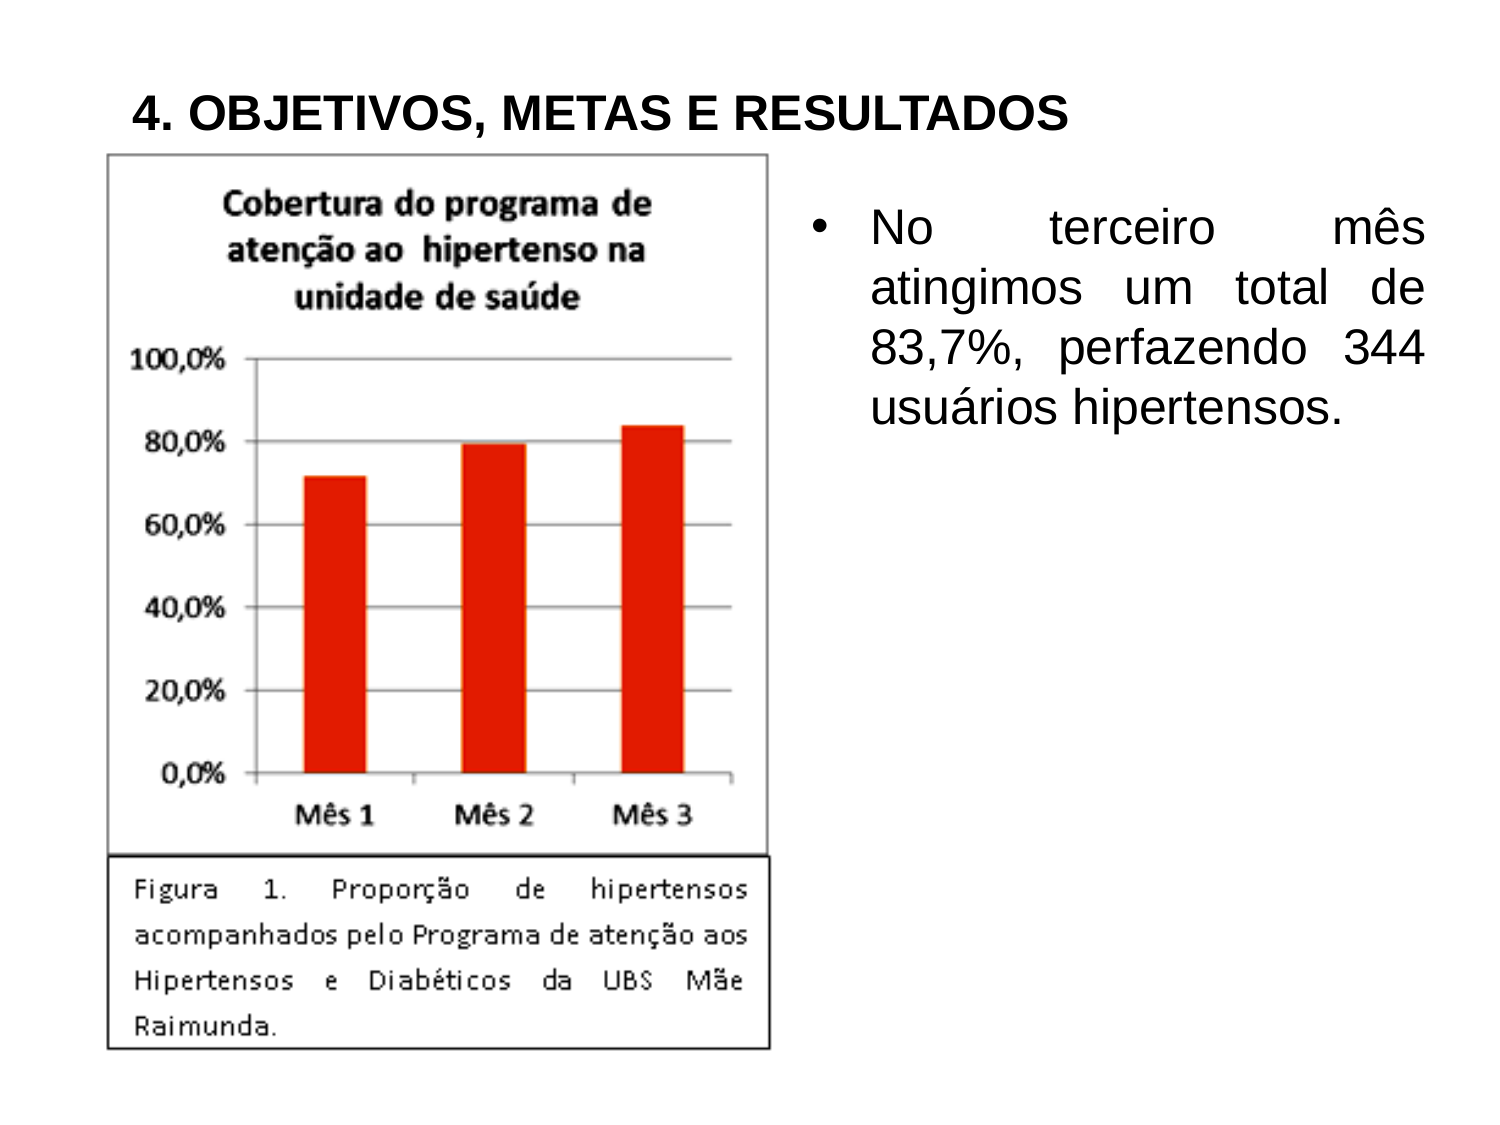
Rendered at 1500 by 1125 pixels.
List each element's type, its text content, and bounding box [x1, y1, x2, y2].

picture [105, 152, 774, 1053]
text_box No terceiro mês atingimos um total de 83,7%, perfazendo 344 usuários hipertensos. [796, 187, 1442, 443]
text_box 4. OBJETIVOS, METAS E RESULTADOS [117, 72, 1235, 148]
